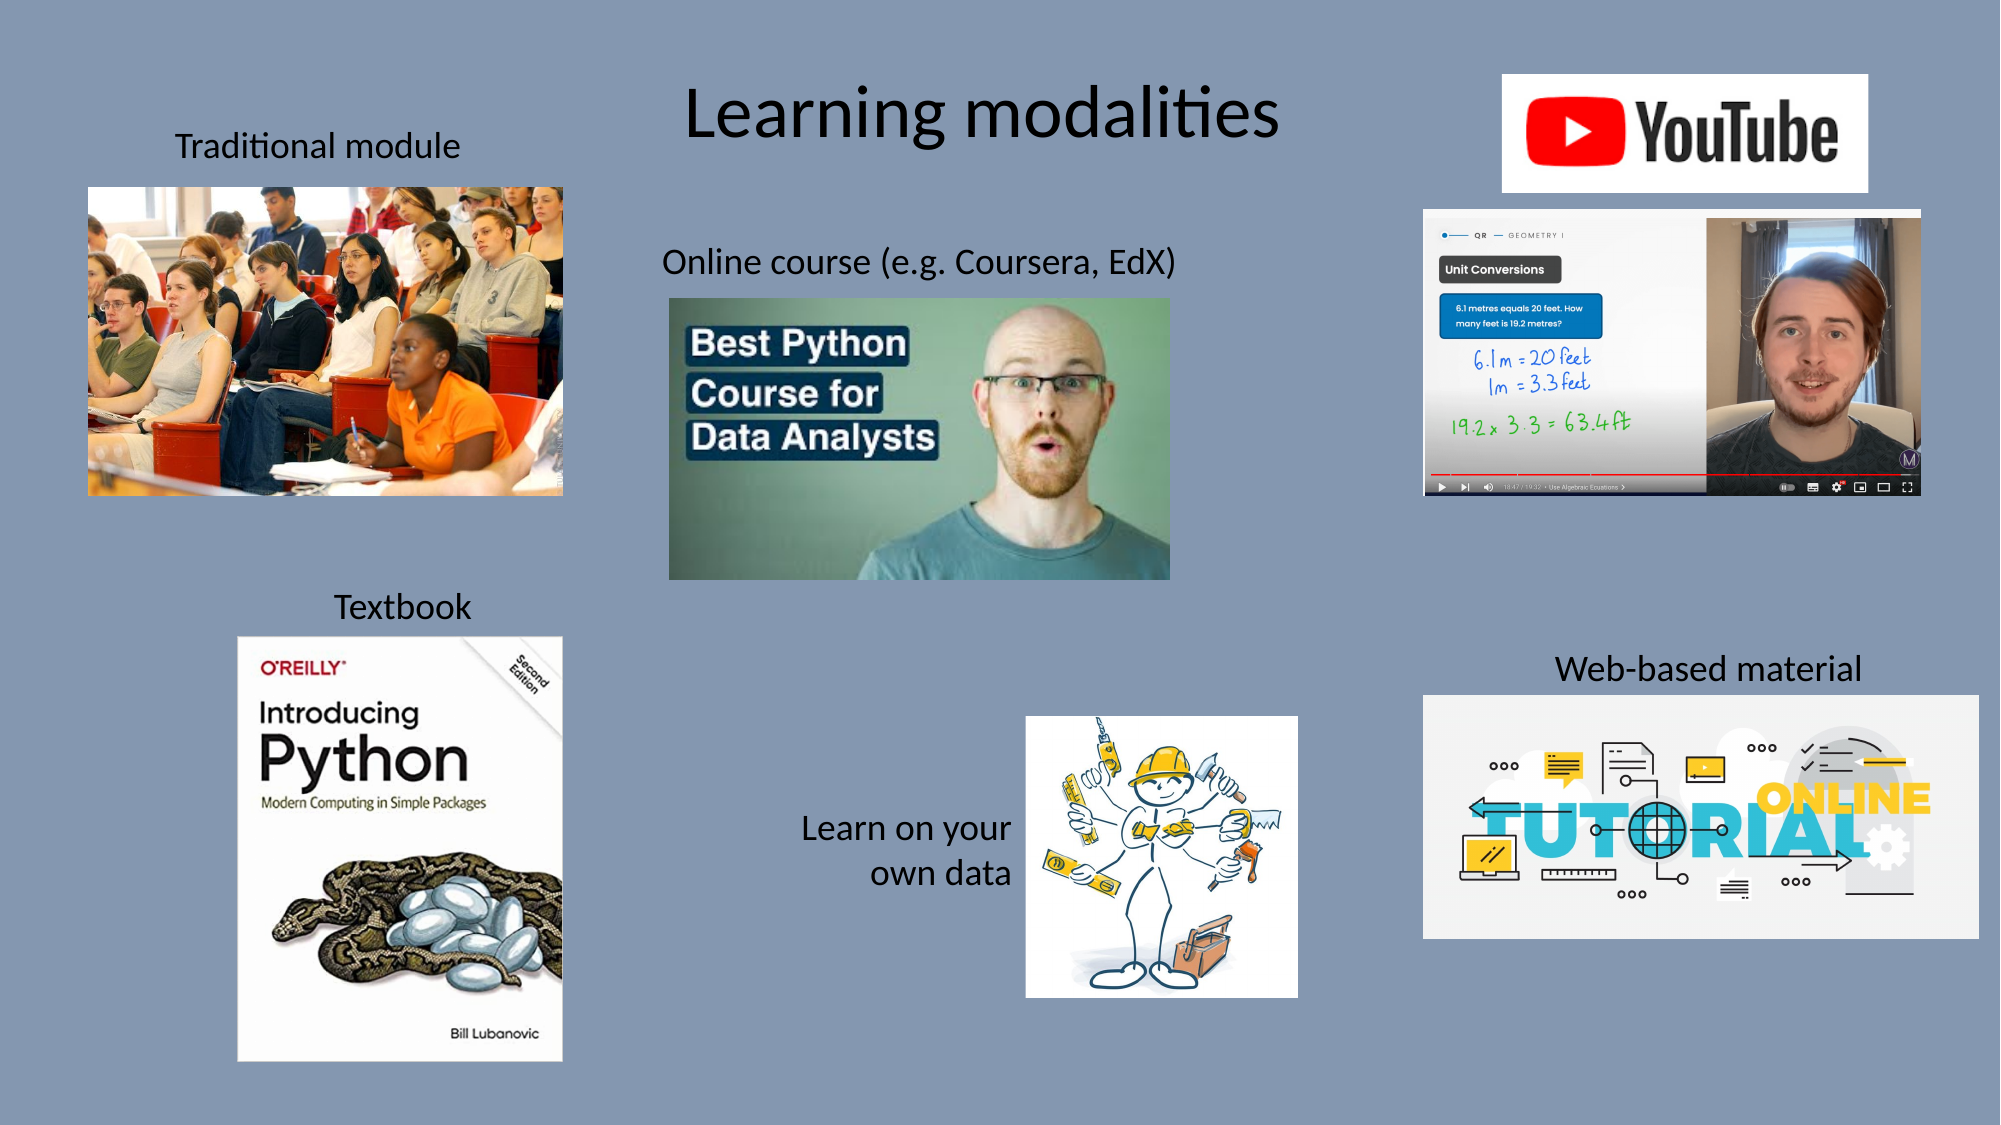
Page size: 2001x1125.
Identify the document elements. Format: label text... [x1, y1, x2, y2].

text_box Online course (e.g. Coursera, EdX) [647, 229, 1193, 290]
picture [1025, 716, 1298, 998]
text_box Learning modalities [578, 54, 1388, 160]
picture [669, 298, 1170, 580]
picture [237, 636, 563, 1062]
picture [1423, 695, 1979, 939]
text_box Traditional module [159, 113, 477, 174]
picture [1423, 209, 1921, 496]
picture [88, 187, 563, 496]
text_box Web-based material [1540, 636, 1879, 695]
text_box Learn on your own data [772, 795, 1025, 901]
picture [1501, 74, 1869, 193]
text_box Textbook [319, 574, 487, 635]
